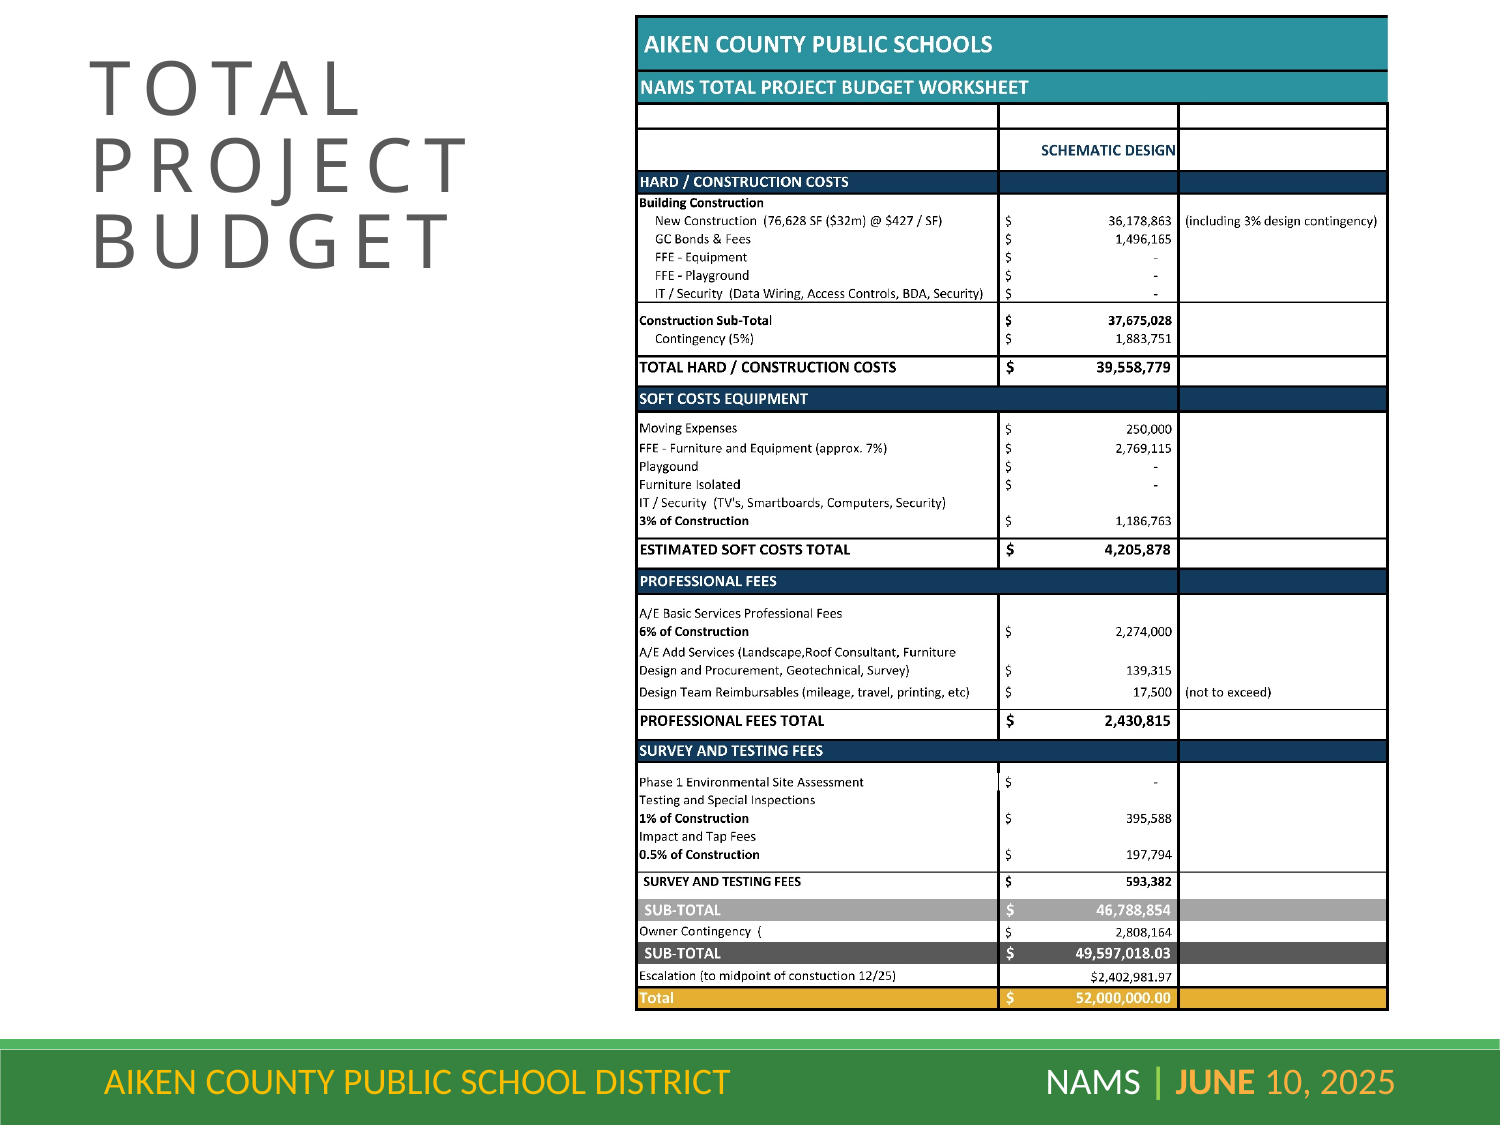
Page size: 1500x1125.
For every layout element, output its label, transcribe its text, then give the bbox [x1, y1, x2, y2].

picture [624, 0, 1401, 1027]
text_box AIKEN COUNTY PUBLIC SCHOOL DISTRICT NAMS | June 10, 2025 [0, 1049, 1500, 1110]
text_box TOTAL PROJECT BUDGET [74, 47, 621, 325]
